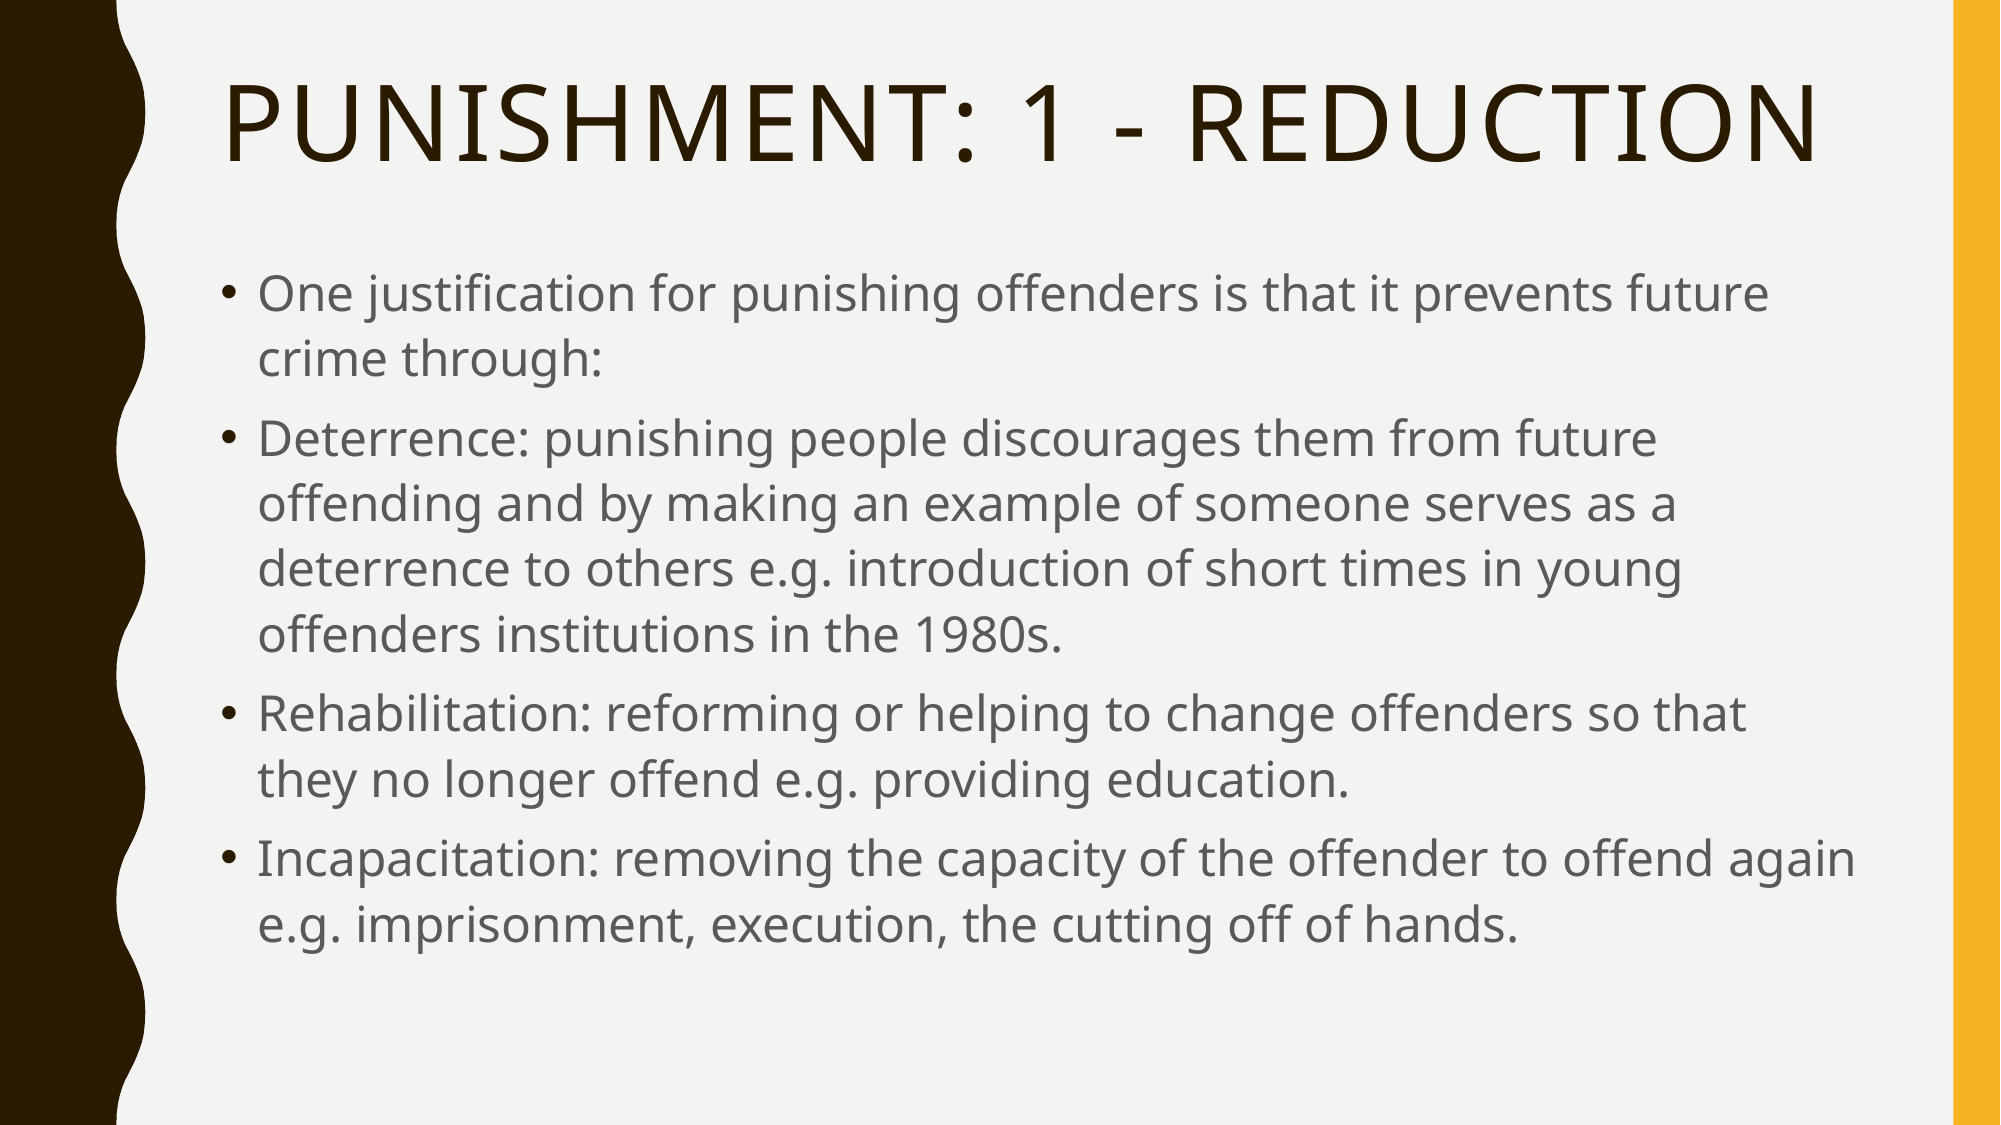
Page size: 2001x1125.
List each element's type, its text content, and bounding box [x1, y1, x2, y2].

title punishment: 1 - reduction [205, 62, 1875, 248]
list One justification for punishing offenders is that it prevents future crime through: Deterrence: punishing people discourages them from future offending and by making an example of someone serves as a deterrence to others e.g. introduction of short times in young offenders institutions in the 1980s. Rehabilitation: reforming or helping to change offenders so that they no longer offend e.g. providing education. Incapacitation: removing the capacity of the offender to offend again e.g. imprisonment, execution, the cutting off of hands. [205, 248, 1875, 965]
